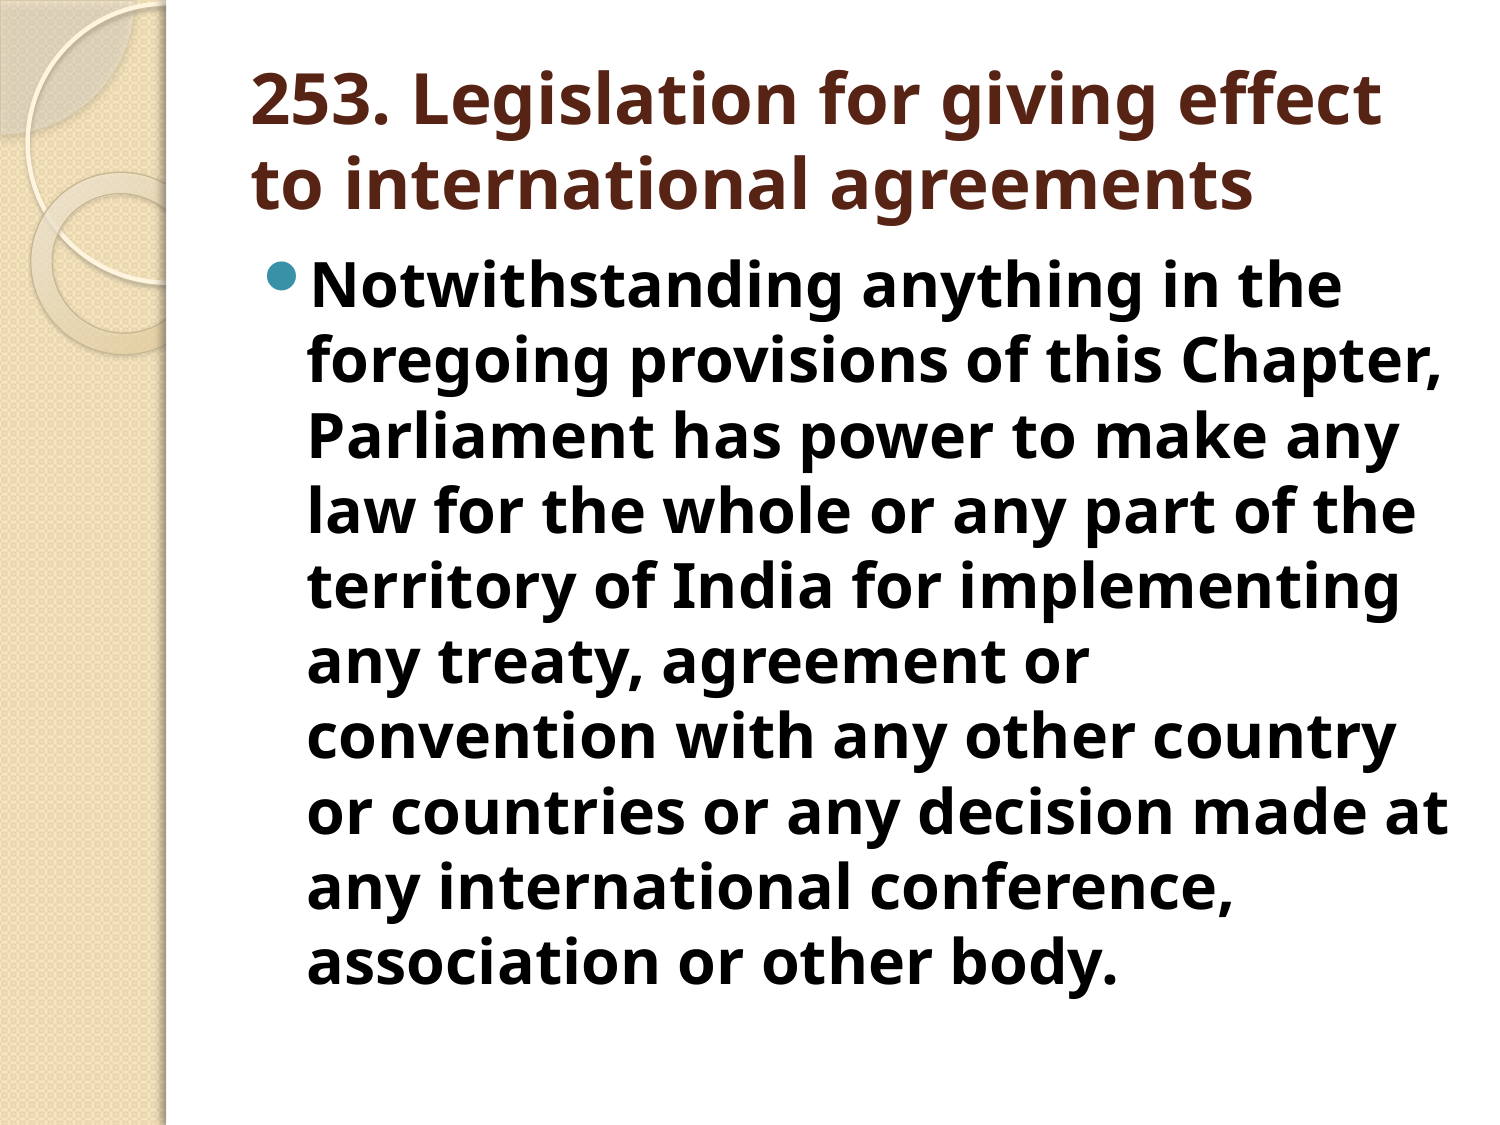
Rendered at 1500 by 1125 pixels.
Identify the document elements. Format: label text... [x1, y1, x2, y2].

list Notwithstanding anything in the foregoing provisions of this Chapter, Parliament has power to make any law for the whole or any part of the territory of India for implementing any treaty, agreement or convention with any other country or countries or any decision made at any international conference, association or other body. [235, 237, 1466, 1025]
title 253. Legislation for giving effect to international agreements [235, 45, 1466, 233]
